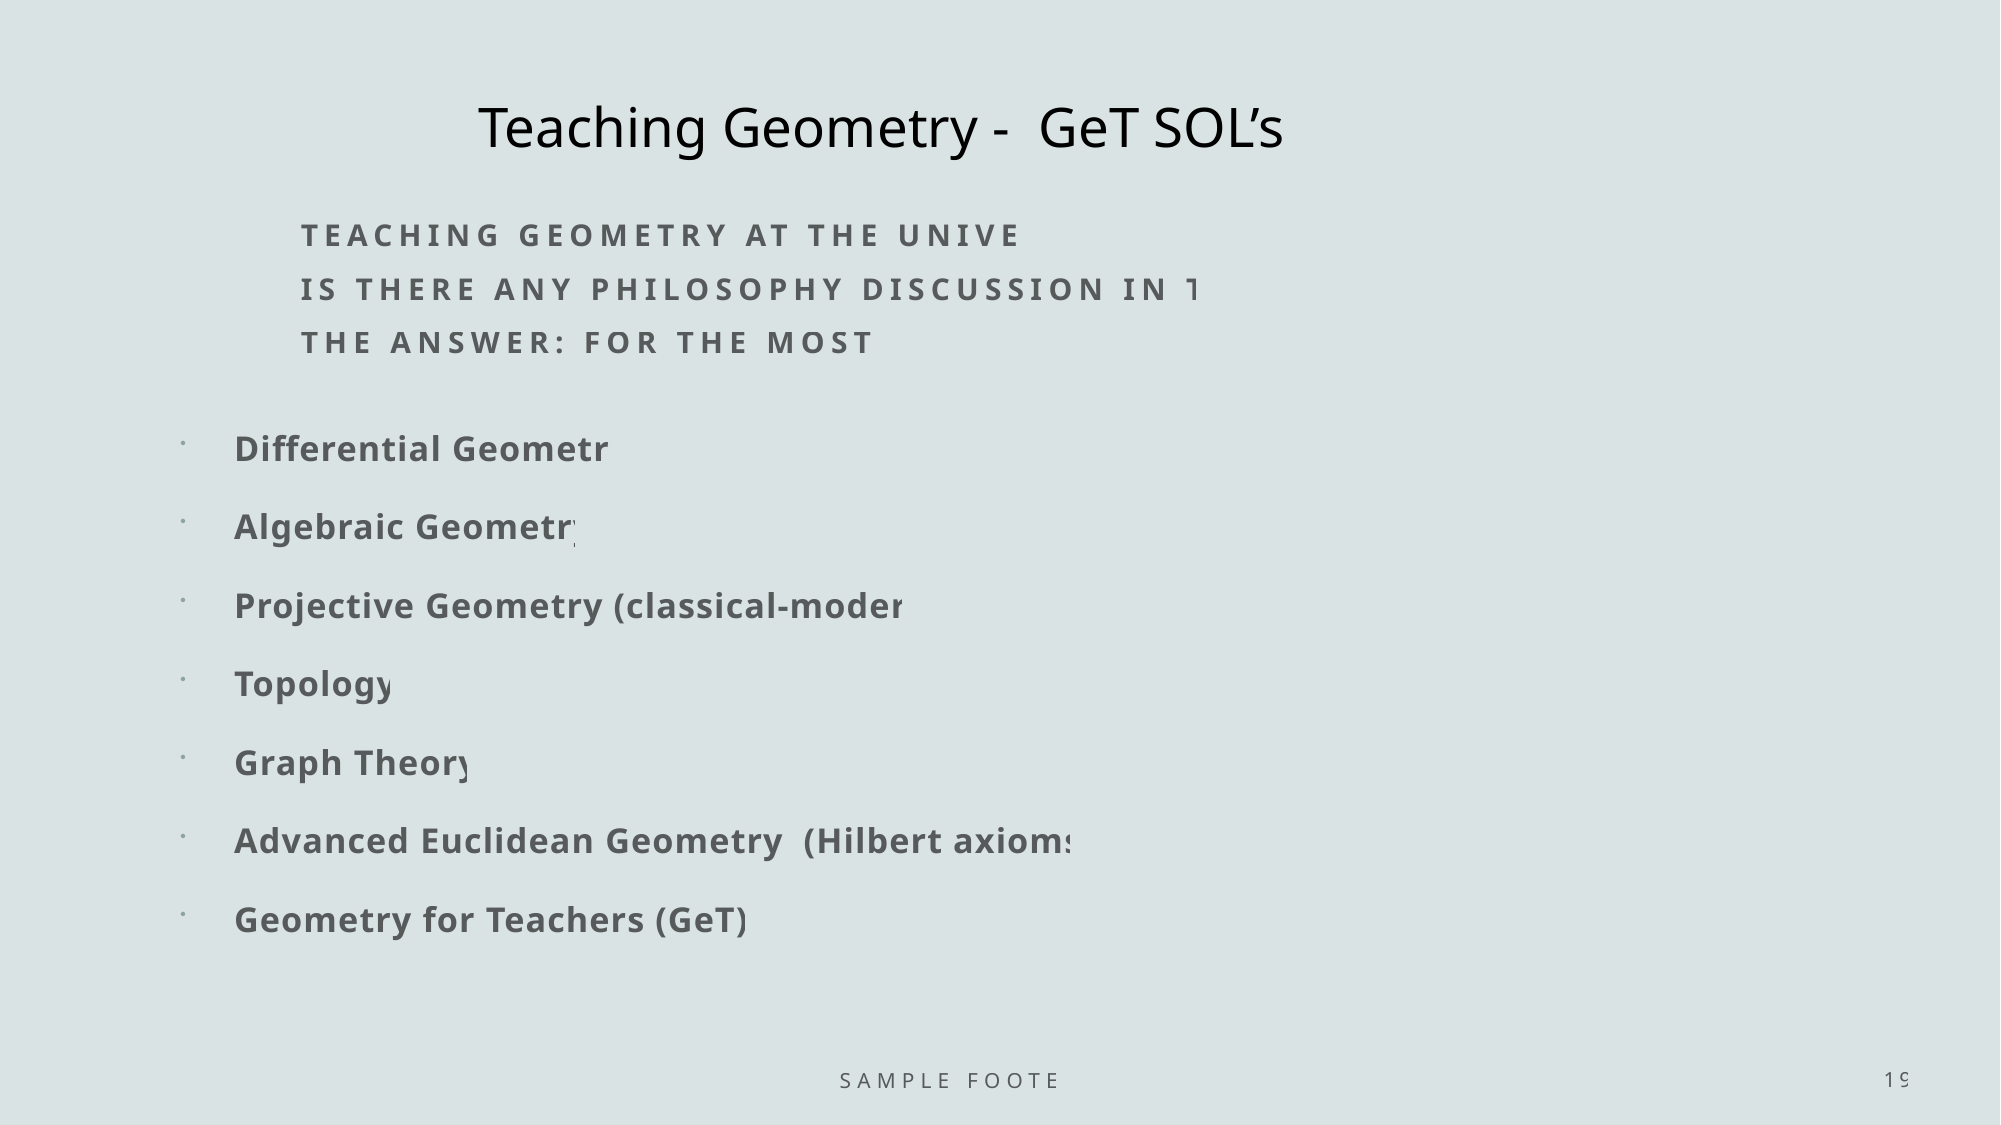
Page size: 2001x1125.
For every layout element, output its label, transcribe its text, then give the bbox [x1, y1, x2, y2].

footer Sample Footer Text [451, 1042, 1549, 1119]
list Differential Geometry Algebraic Geometry Projective Geometry (classical-modern) Topology Graph Theory Advanced Euclidean Geometry (Hilbert axioms) ? Geometry for Teachers (GeT) ? [162, 398, 1289, 948]
slide_number 19 [1637, 1042, 1927, 1119]
text_box Teaching Geometry - GeT SOL’s [463, 40, 1413, 166]
list Teaching Geometry at the University level: Is there any philosophy discussion in these courses? The answer: For the most part: NO [285, 154, 1591, 368]
